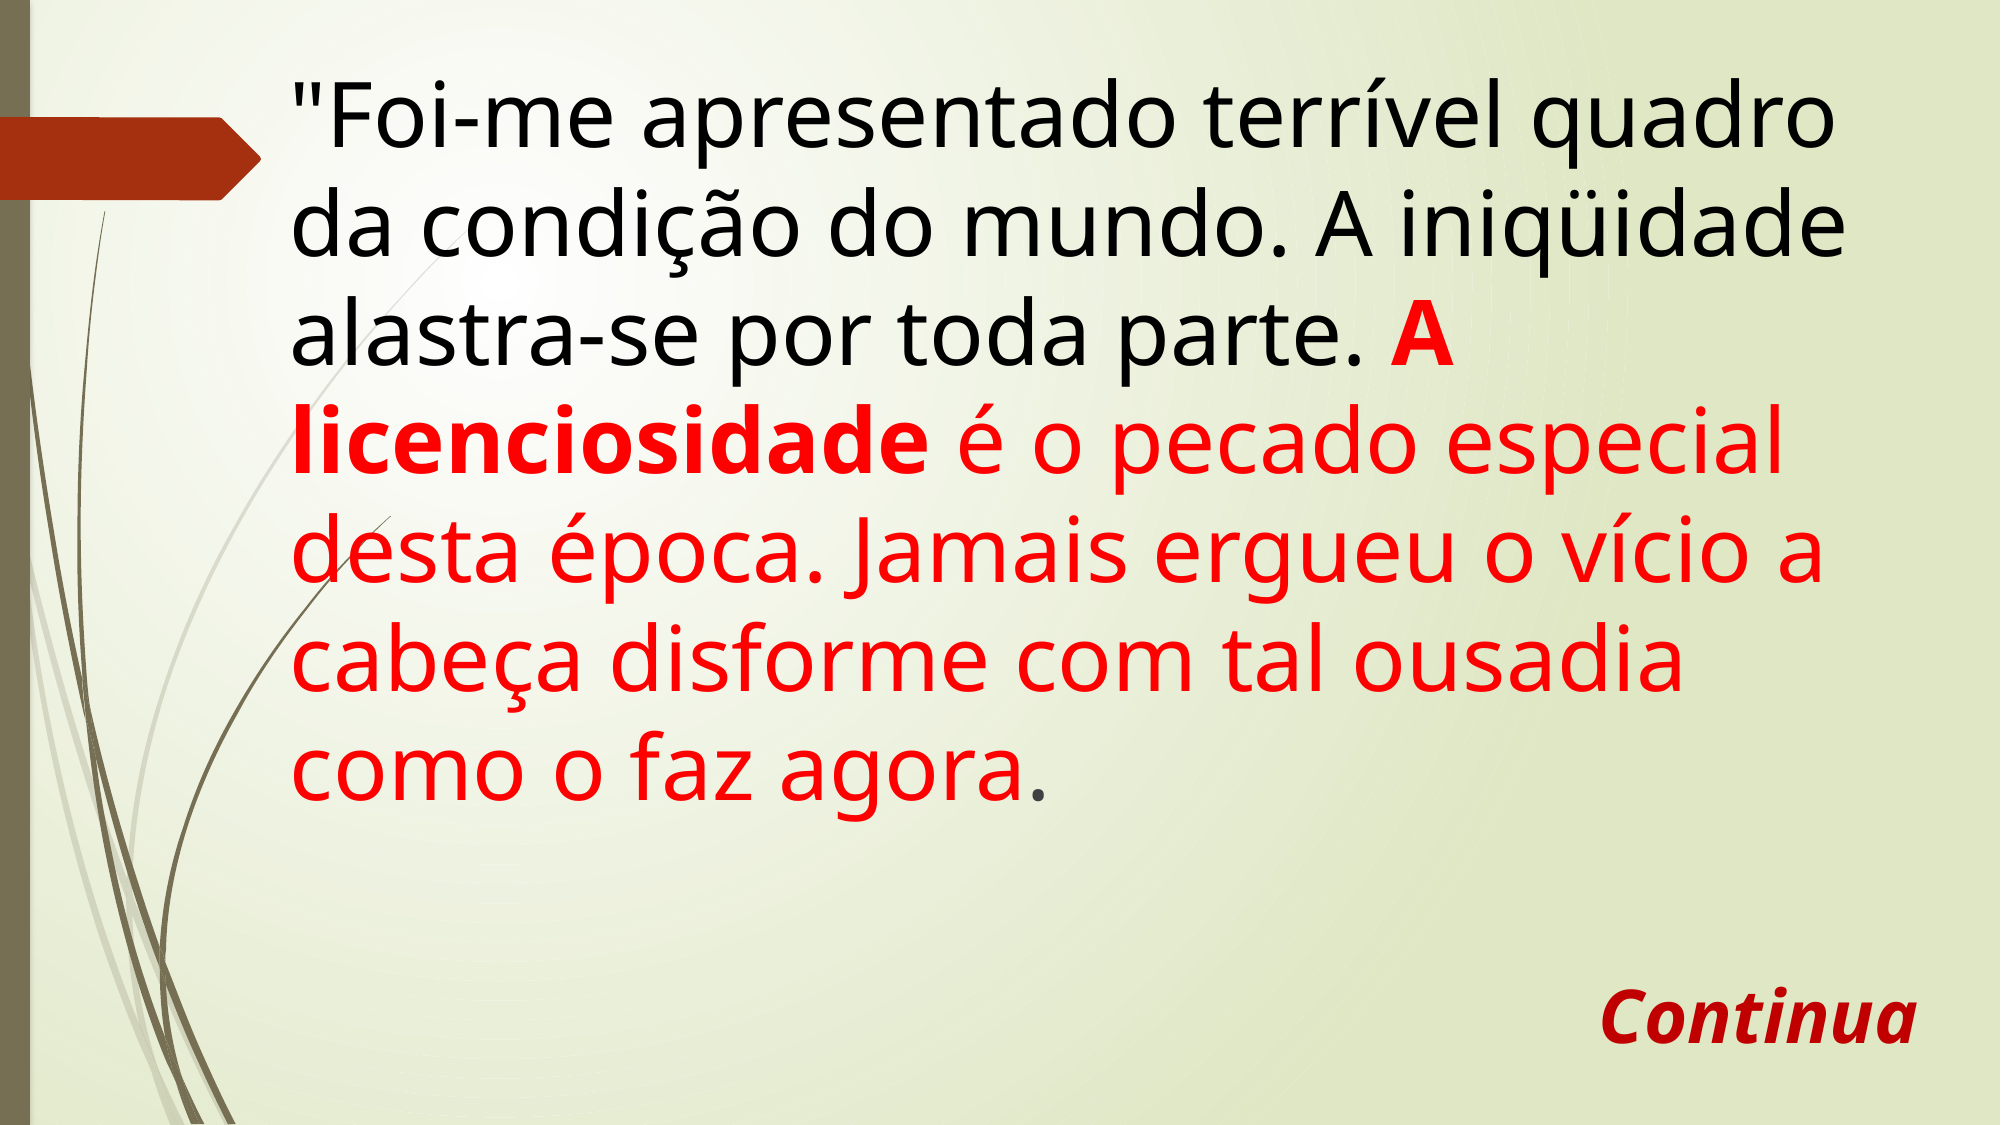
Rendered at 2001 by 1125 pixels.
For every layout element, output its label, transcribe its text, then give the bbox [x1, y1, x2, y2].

list "Foi-me apresentado terrível quadro da condição do mundo. A iniqüidade alastra-se por toda parte. A licenciosidade é o pecado especial desta época. Jamais ergueu o vício a cabeça disforme com tal ousadia como o faz agora. Continua [274, 48, 1934, 1067]
